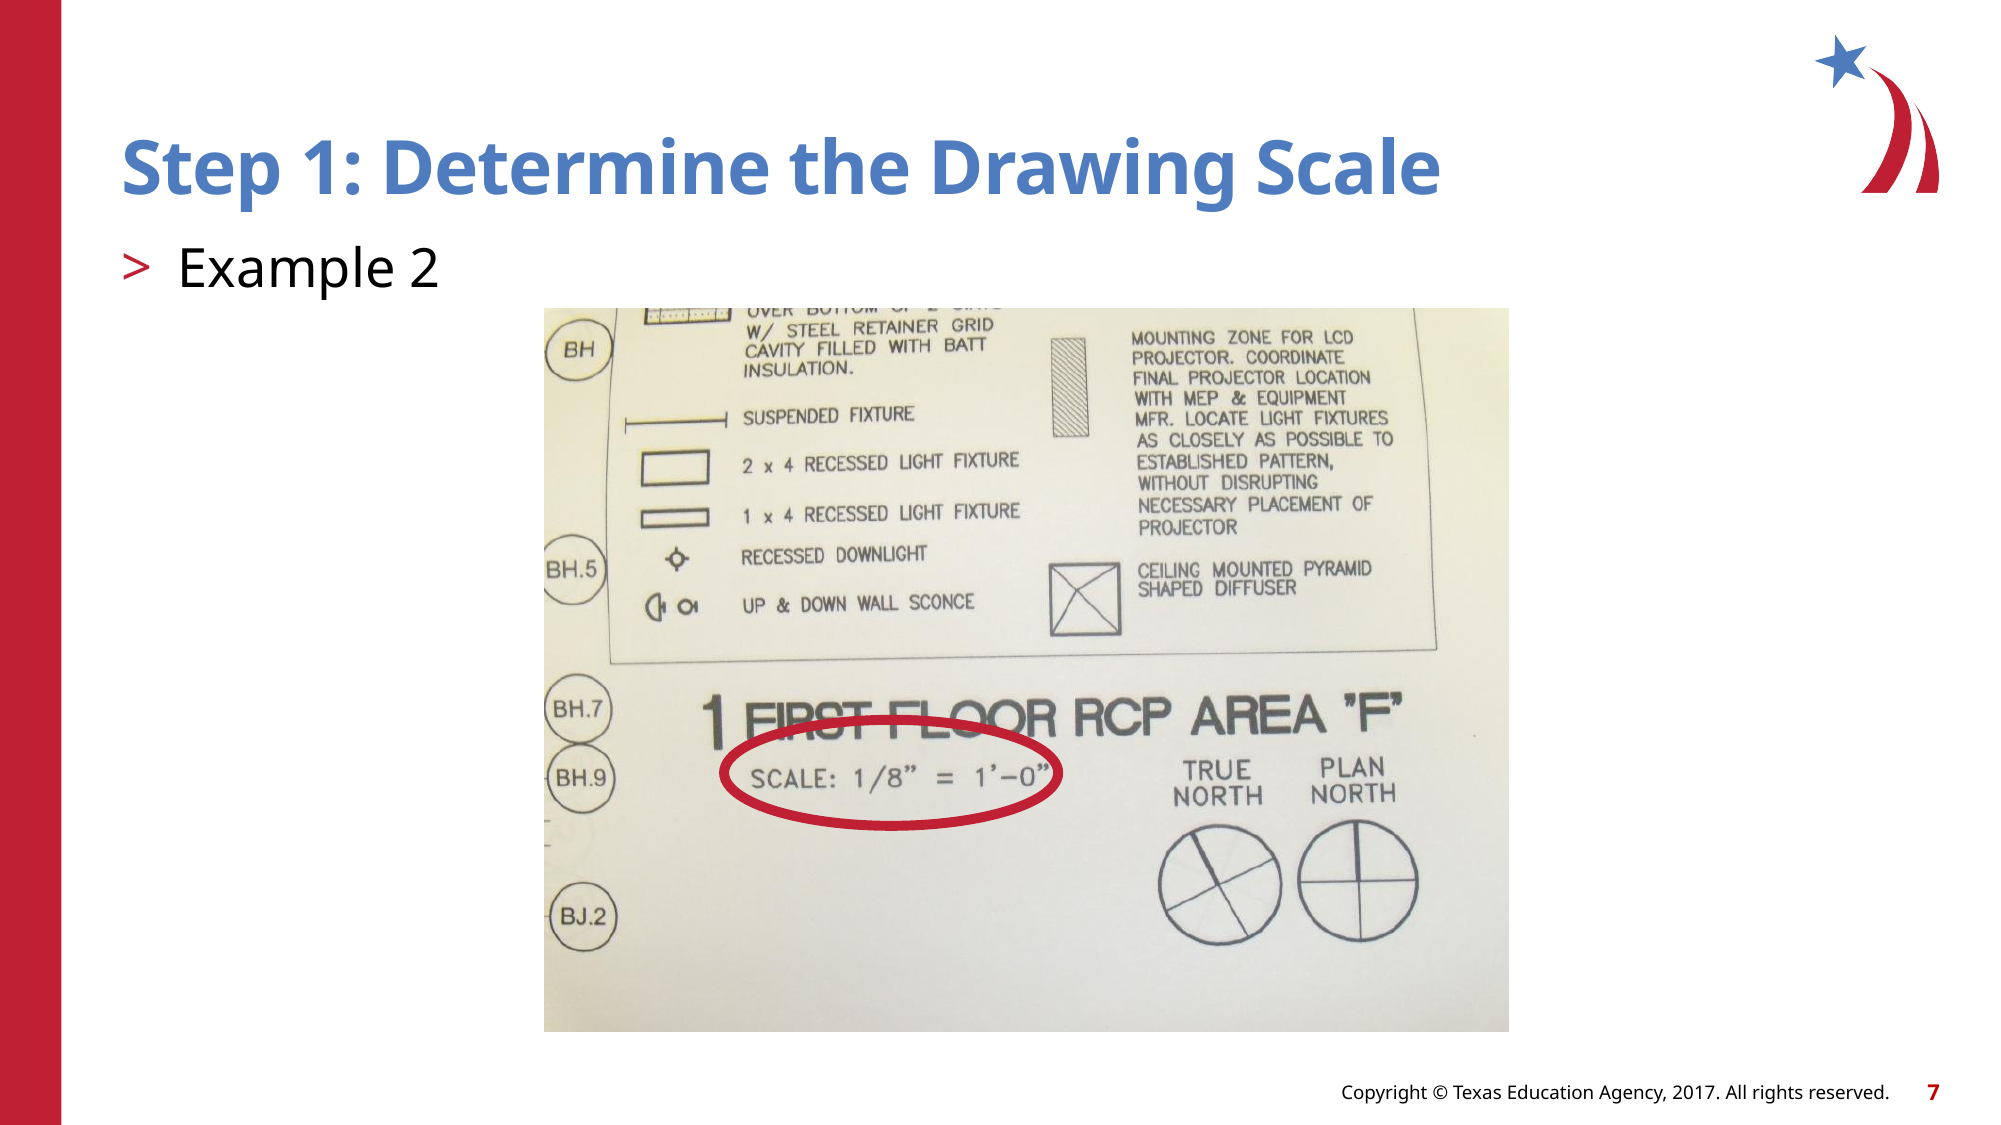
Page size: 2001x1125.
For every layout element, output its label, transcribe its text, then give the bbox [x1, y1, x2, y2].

title Step 1: Determine the Drawing Scale [121, 66, 1772, 211]
picture [544, 308, 1509, 1033]
list Example 2 [121, 233, 1936, 1010]
picture [1814, 34, 1939, 193]
